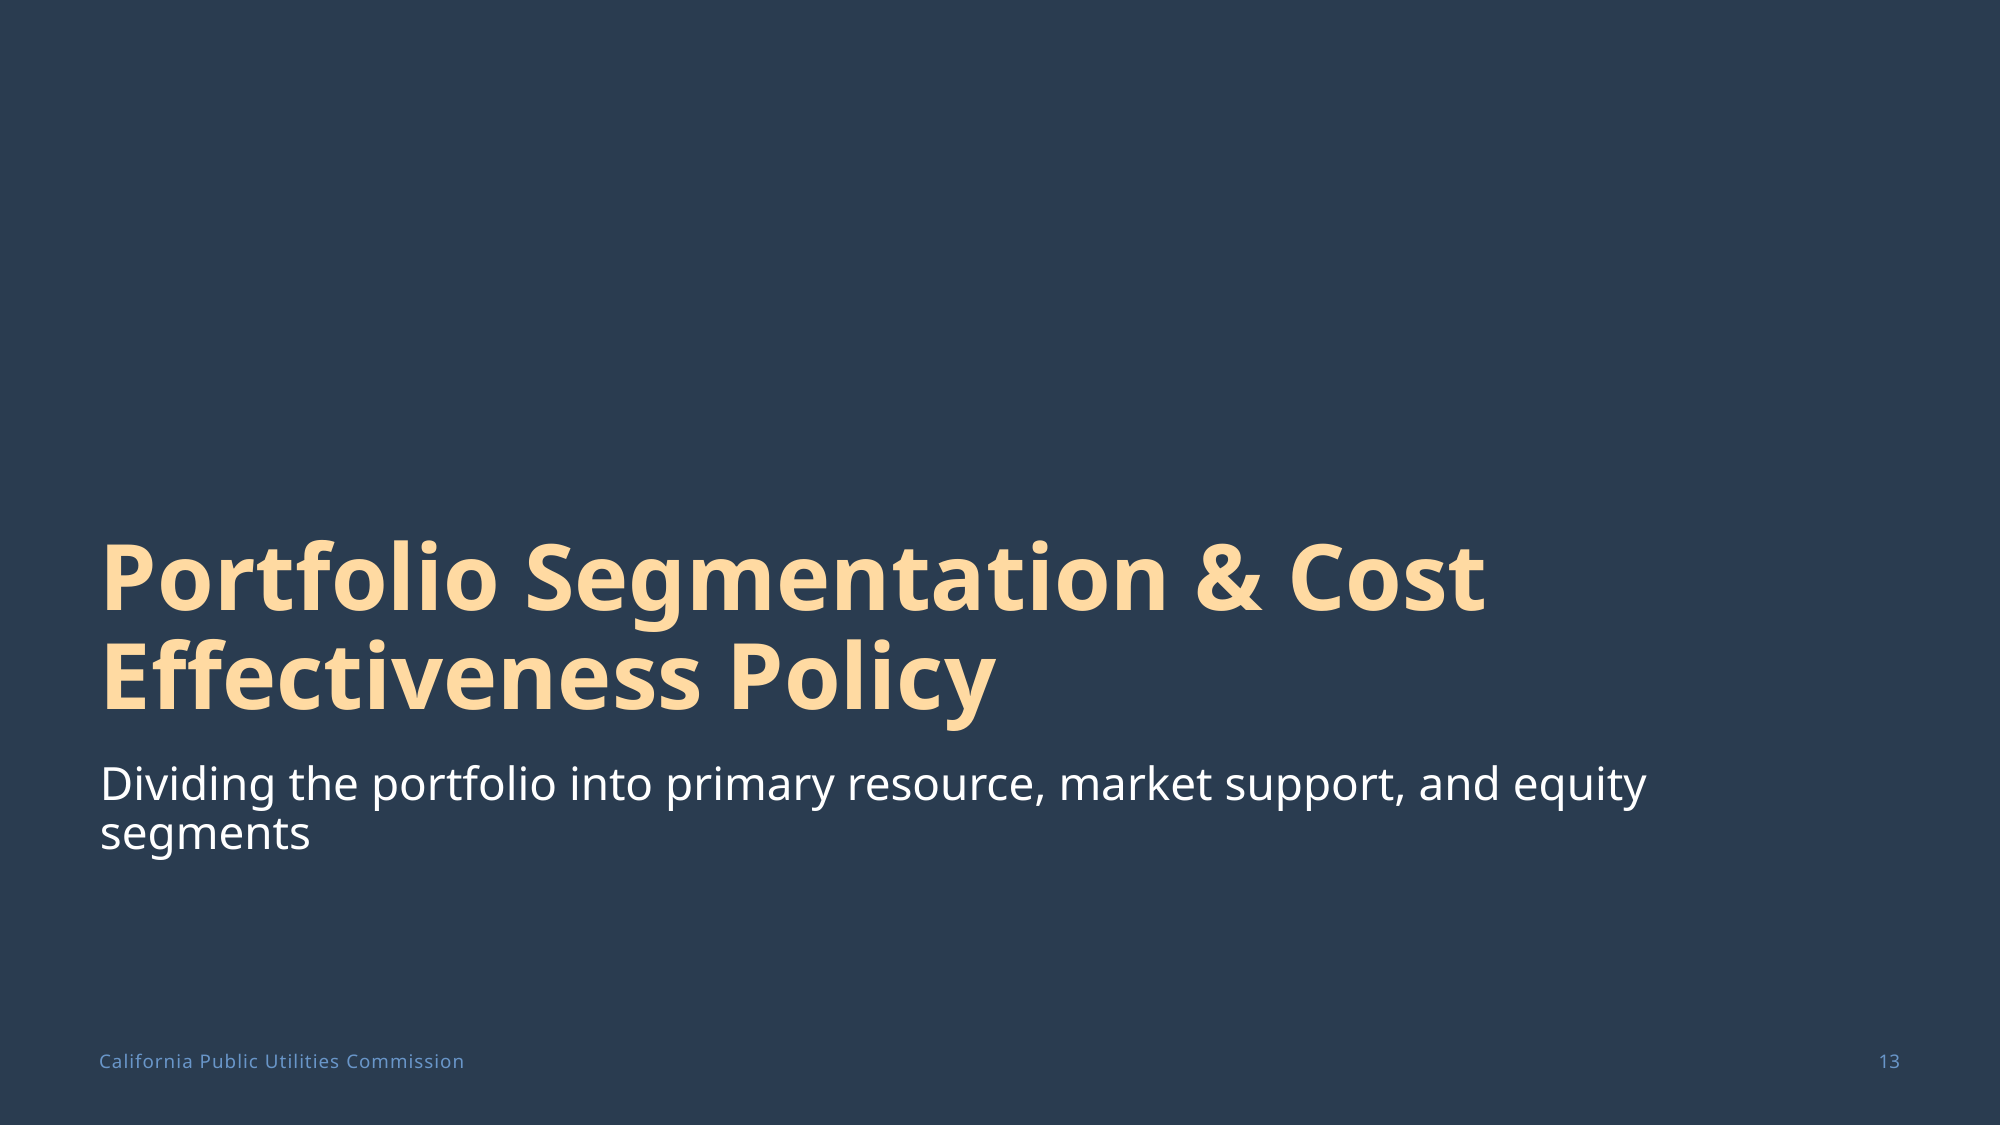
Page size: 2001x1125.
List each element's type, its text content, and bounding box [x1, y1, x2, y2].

title Portfolio Segmentation & Cost Effectiveness Policy [99, 280, 1675, 737]
slide_number 13 [1837, 1050, 1900, 1080]
list Dividing the portfolio into primary resource, market support, and equity segments [99, 752, 1675, 999]
